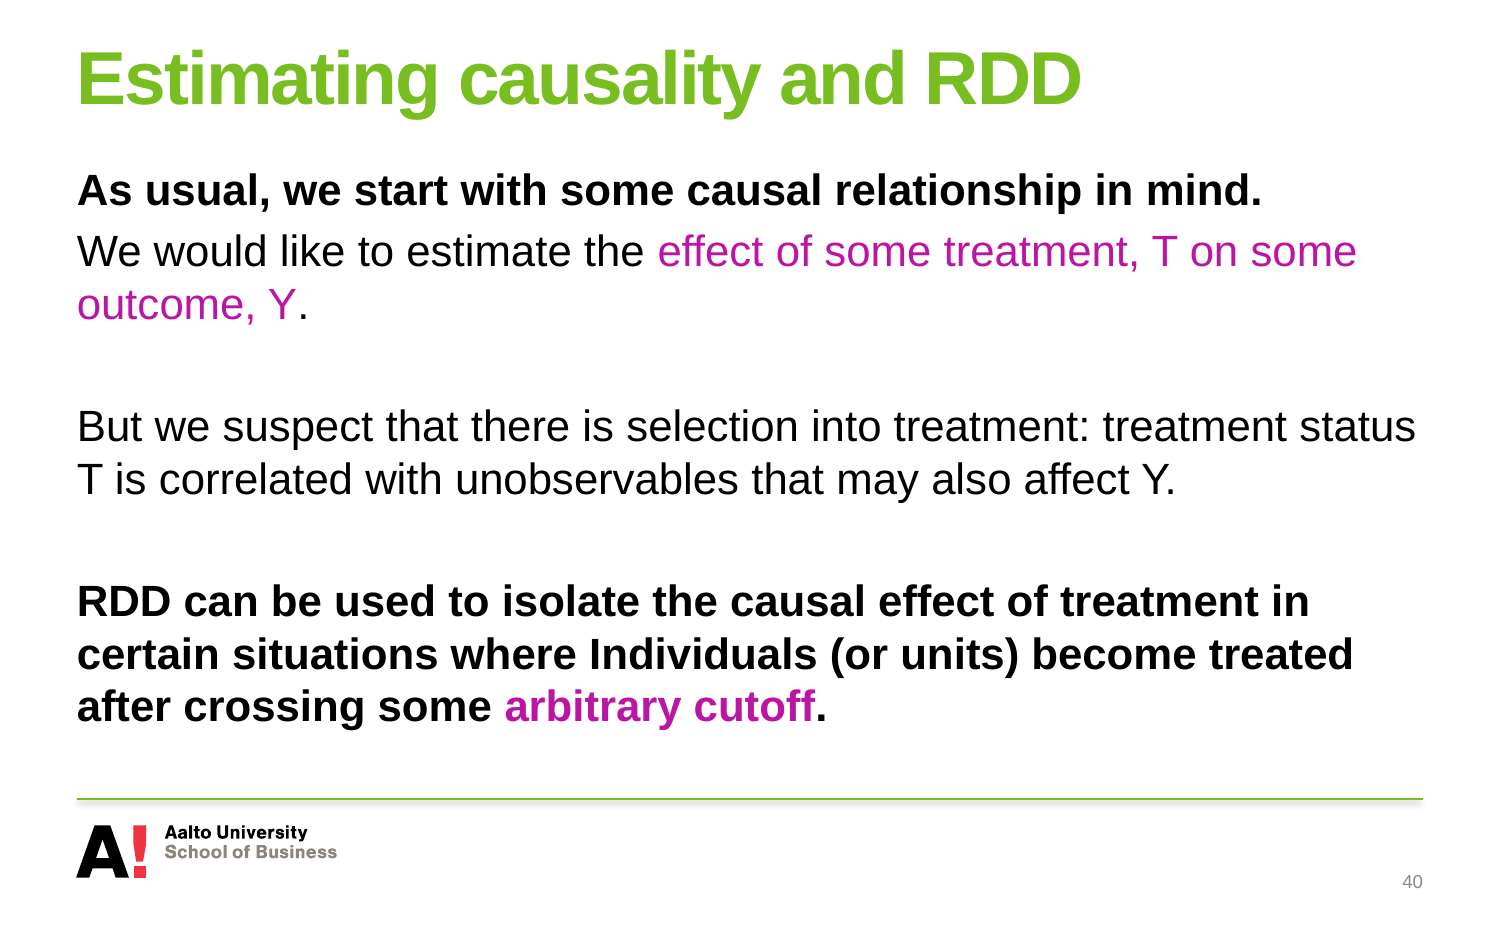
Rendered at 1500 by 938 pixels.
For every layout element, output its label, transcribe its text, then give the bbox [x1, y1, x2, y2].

title Estimating causality and RDD [76, 43, 1424, 161]
list As usual, we start with some causal relationship in mind. We would like to estimate the effect of some treatment, T on some outcome, Y. But we suspect that there is selection into treatment: treatment status T is correlated with unobservables that may also affect Y. RDD can be used to isolate the causal effect of treatment in certain situations where Individuals (or units) become treated after crossing some arbitrary cutoff. [76, 161, 1424, 755]
slide_number 40 [829, 870, 1424, 893]
